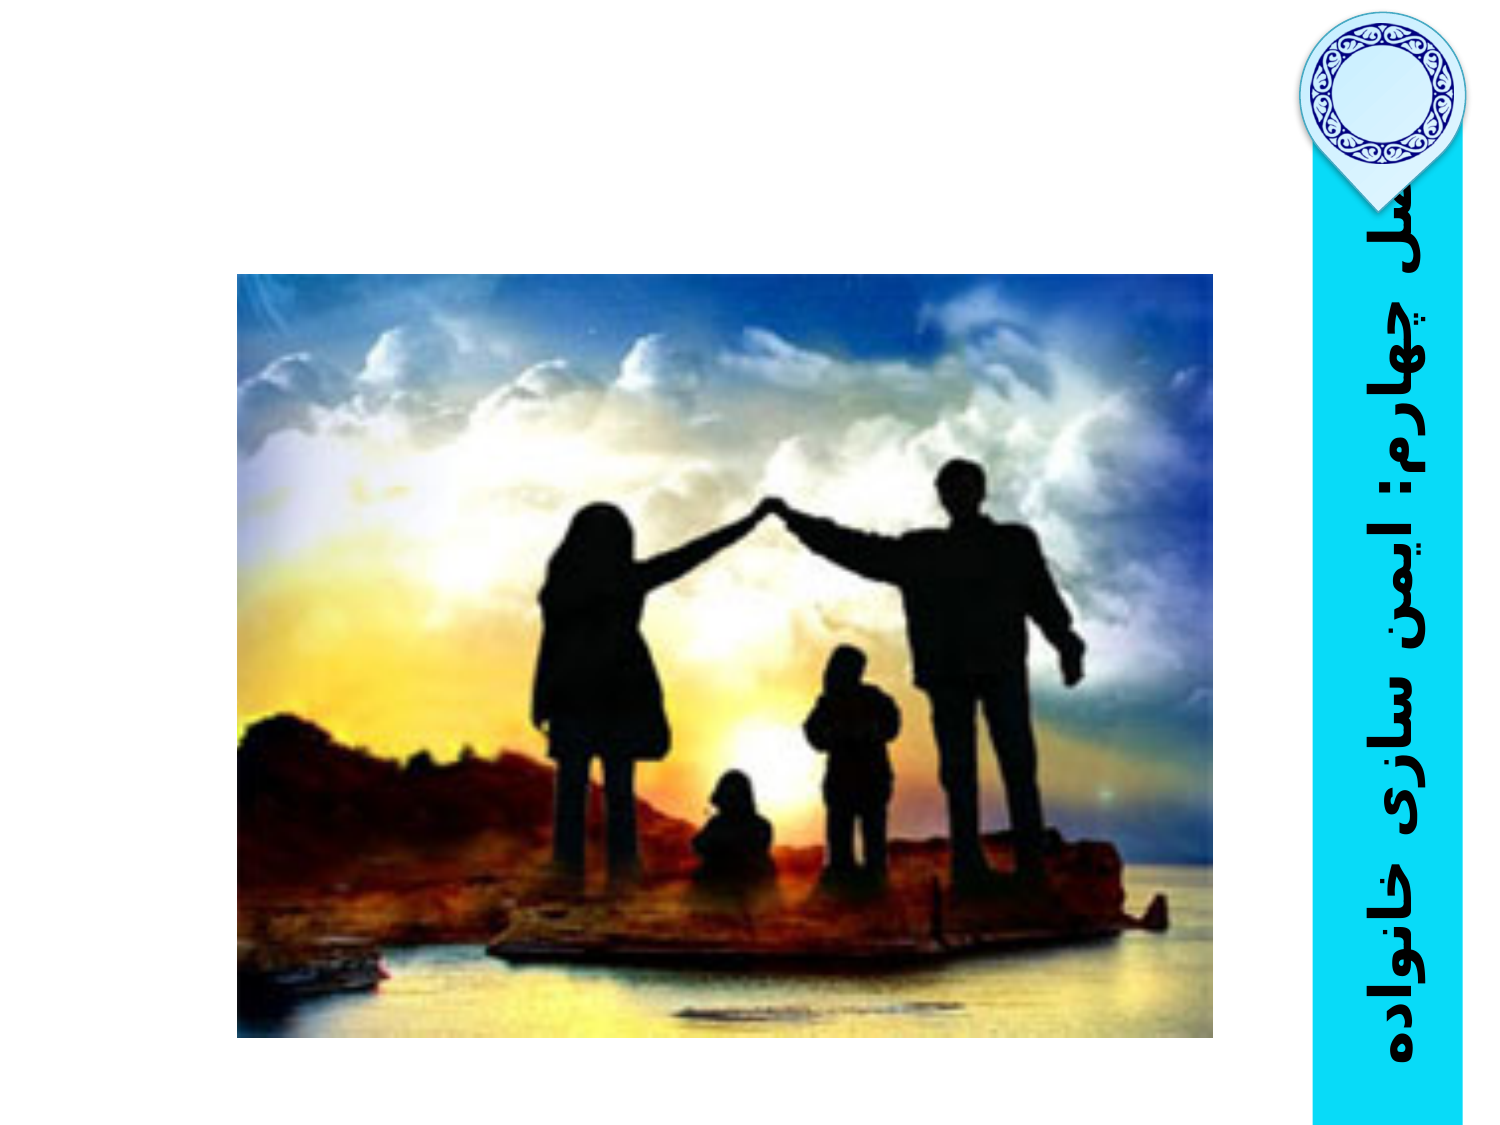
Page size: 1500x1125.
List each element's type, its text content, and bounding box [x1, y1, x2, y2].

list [237, 274, 1213, 1038]
text_box [1339, 172, 1424, 213]
text_box [1458, 58, 1467, 132]
text_box [1344, 11, 1422, 21]
text_box [1299, 67, 1304, 124]
picture [1309, 23, 1454, 164]
text_box فصل چهارم: ایمن سازی خانواده [1310, 130, 1465, 1125]
